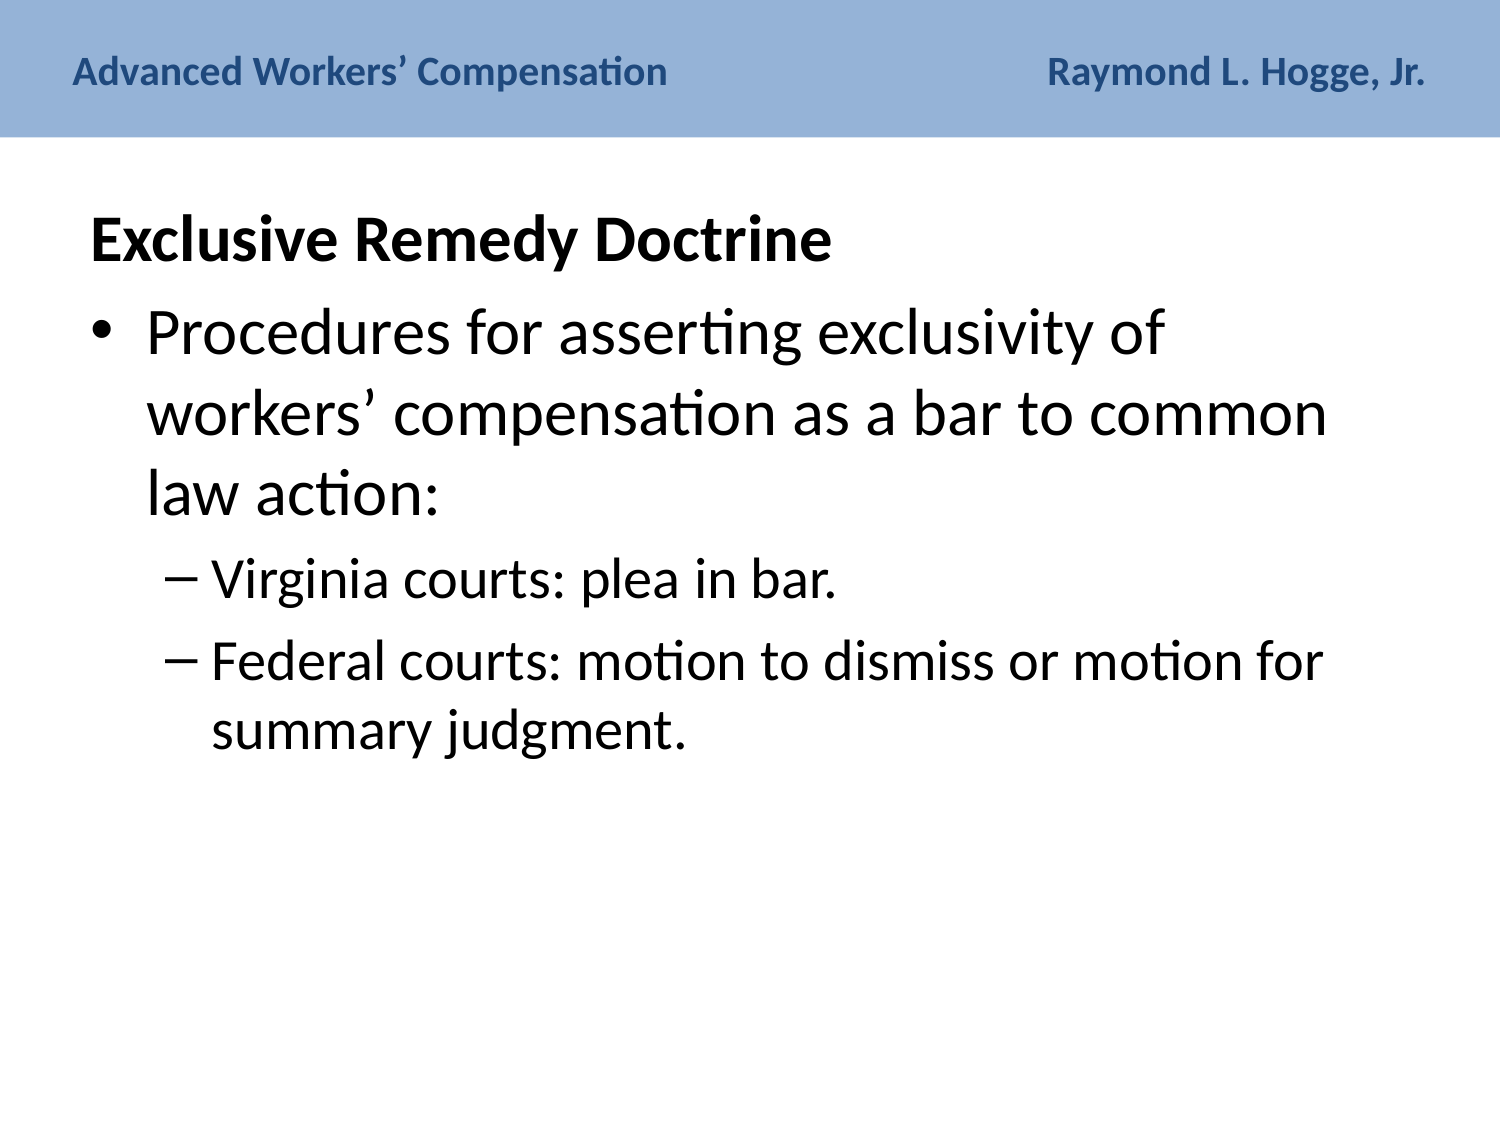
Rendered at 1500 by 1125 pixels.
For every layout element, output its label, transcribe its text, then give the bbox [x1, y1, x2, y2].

title Advanced Workers’ Compensation Raymond L. Hogge, Jr. [0, 0, 1500, 138]
list Exclusive Remedy Doctrine Procedures for asserting exclusivity of workers’ compensation as a bar to common law action: Virginia courts: plea in bar. Federal courts: motion to dismiss or motion for summary judgment. [75, 187, 1425, 1005]
